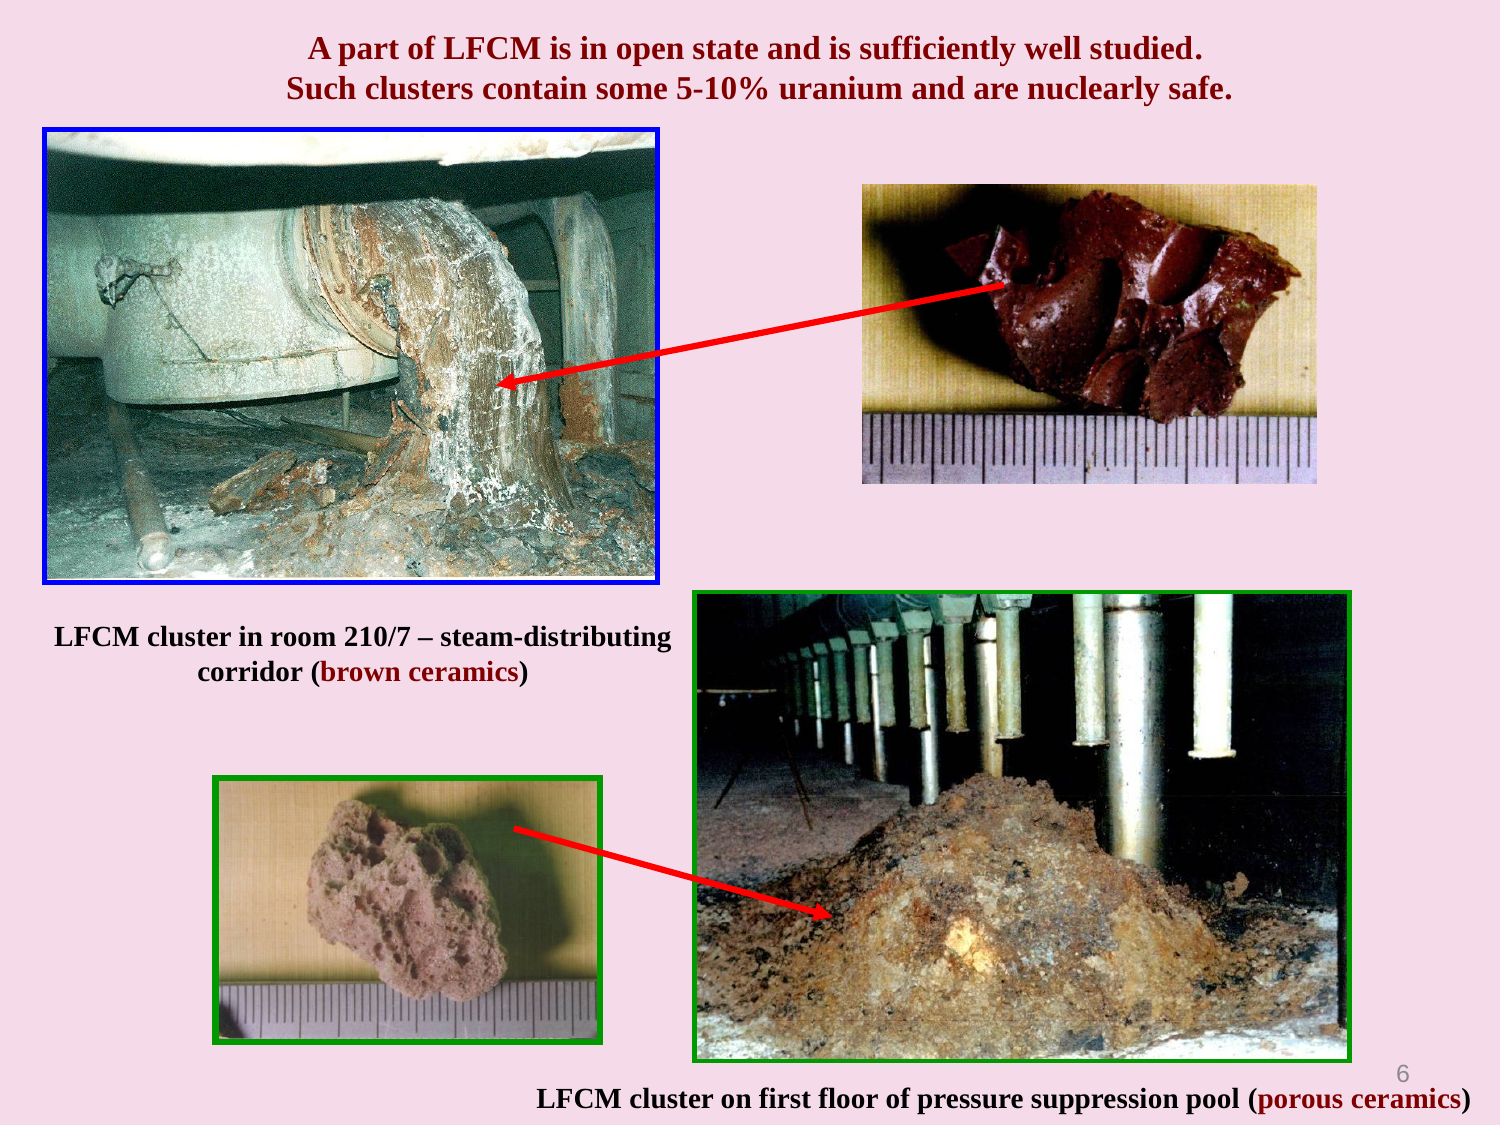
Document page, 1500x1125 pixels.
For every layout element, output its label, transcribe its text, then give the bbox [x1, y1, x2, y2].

text_box LFCM cluster in room 210/7 – steam-distributing corridor (brown ceramics) [0, 609, 691, 695]
text_box A part of LFCM is in open state and is sufficiently well studied. Such clusters contain some 5-10% uranium and are nuclearly safe. [271, 18, 1248, 114]
slide_number 6 [1074, 1042, 1425, 1072]
picture [218, 780, 597, 1039]
picture [46, 131, 656, 581]
picture [696, 594, 1348, 1059]
picture [861, 184, 1318, 484]
text_box LFCM cluster on first floor of pressure suppression pool (porous ceramics) [472, 1072, 1500, 1122]
